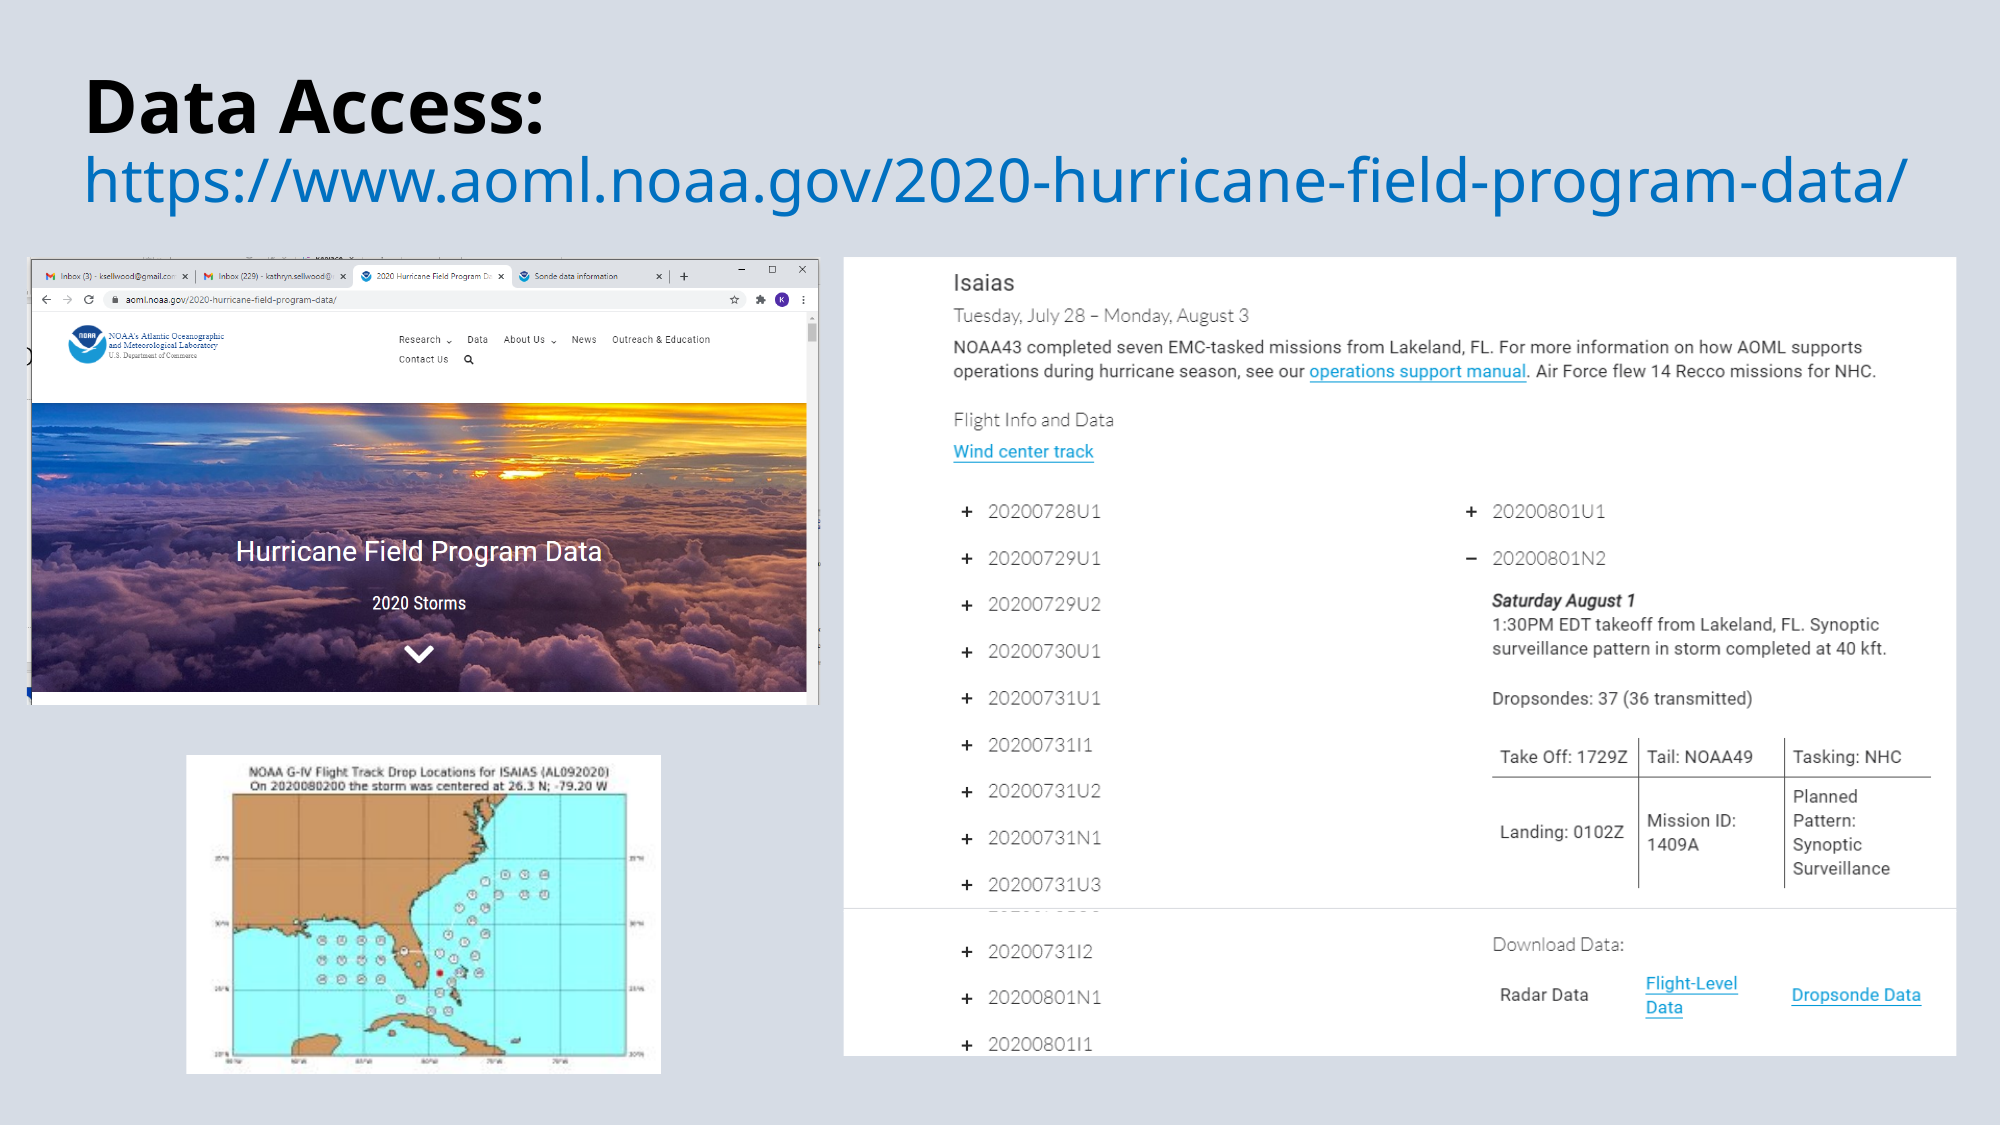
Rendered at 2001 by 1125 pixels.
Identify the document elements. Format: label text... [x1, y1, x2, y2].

title Data Access: https://www.aoml.noaa.gov/2020-hurricane-field-program-data/ [68, 33, 1932, 251]
picture [843, 257, 1957, 1056]
picture [186, 755, 661, 1074]
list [26, 257, 821, 705]
